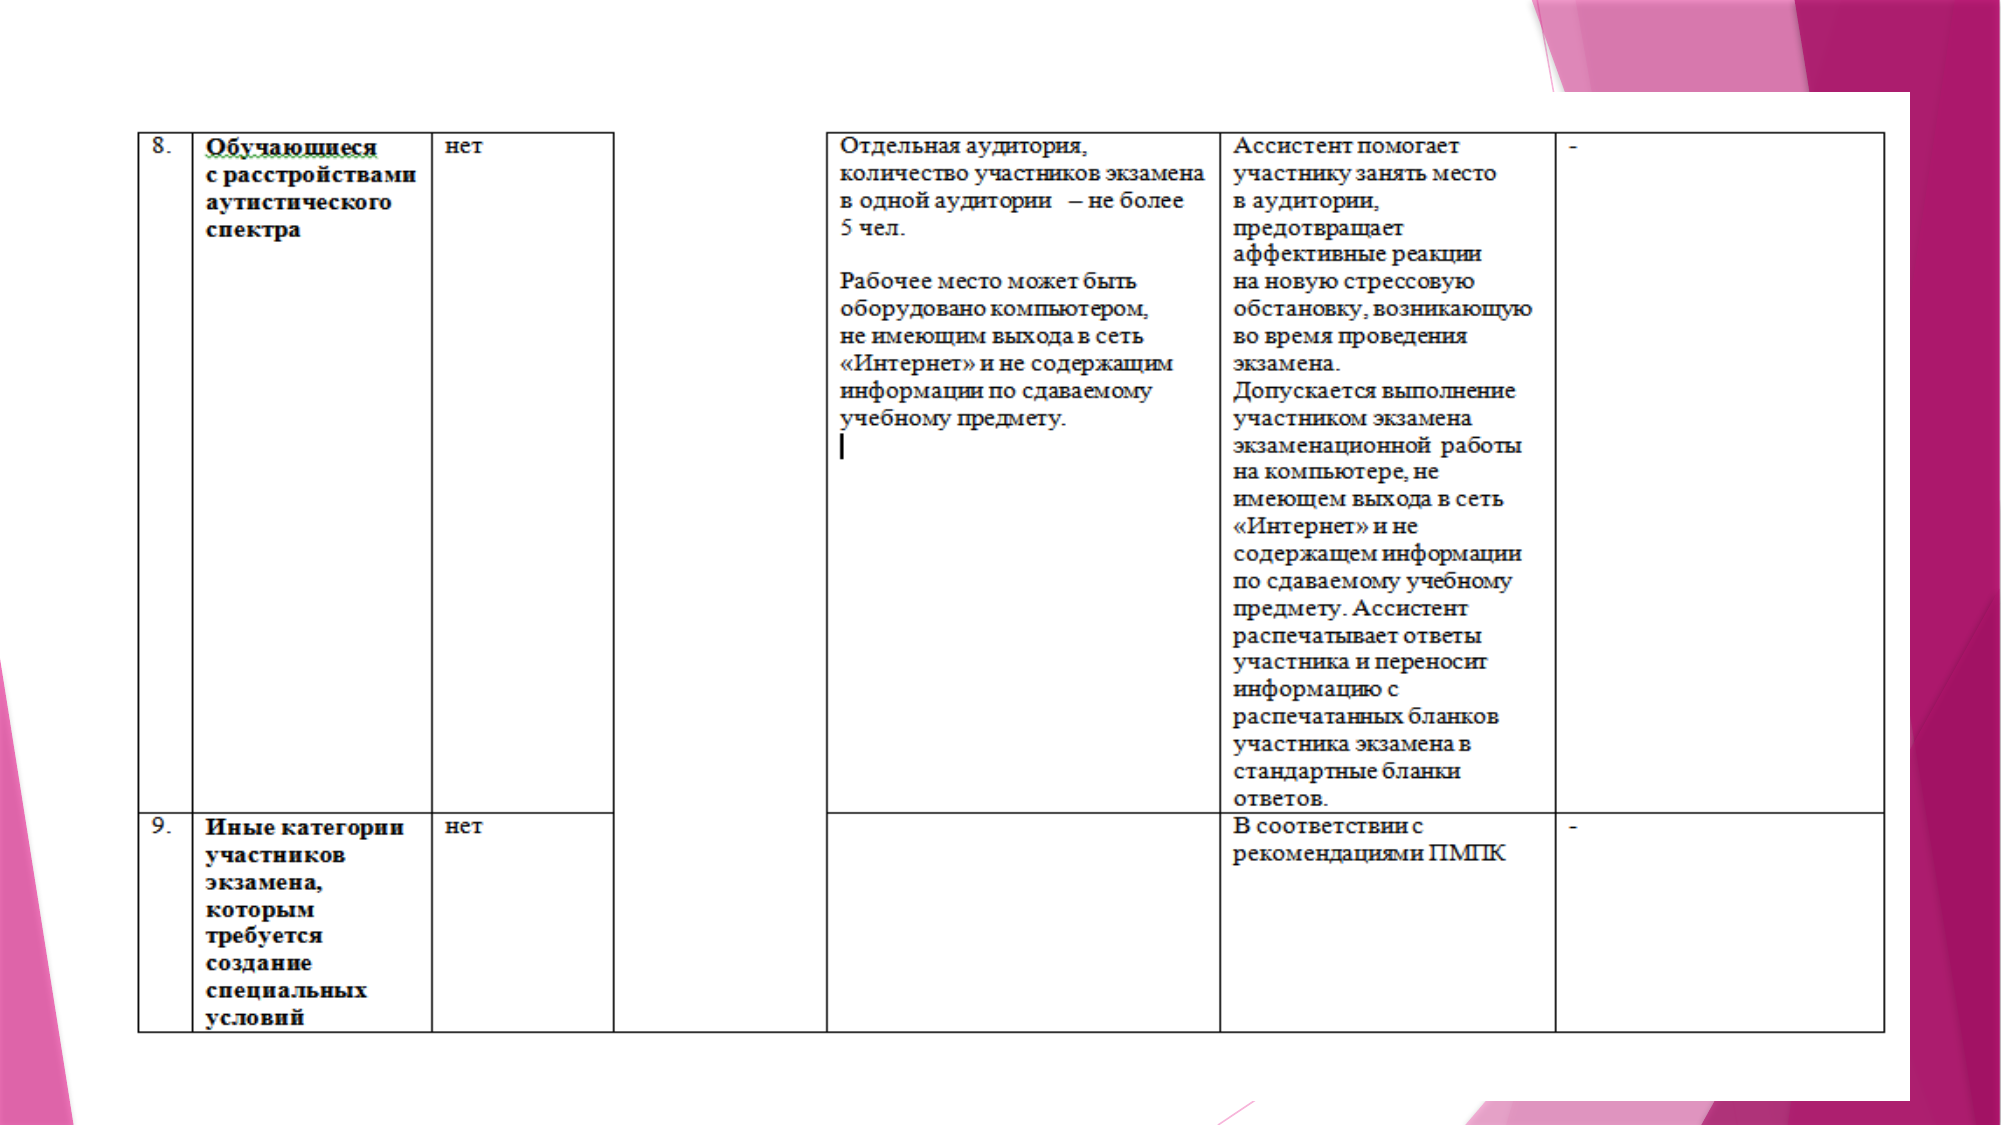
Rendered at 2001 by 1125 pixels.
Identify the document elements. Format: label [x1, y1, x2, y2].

list [74, 92, 1910, 1102]
